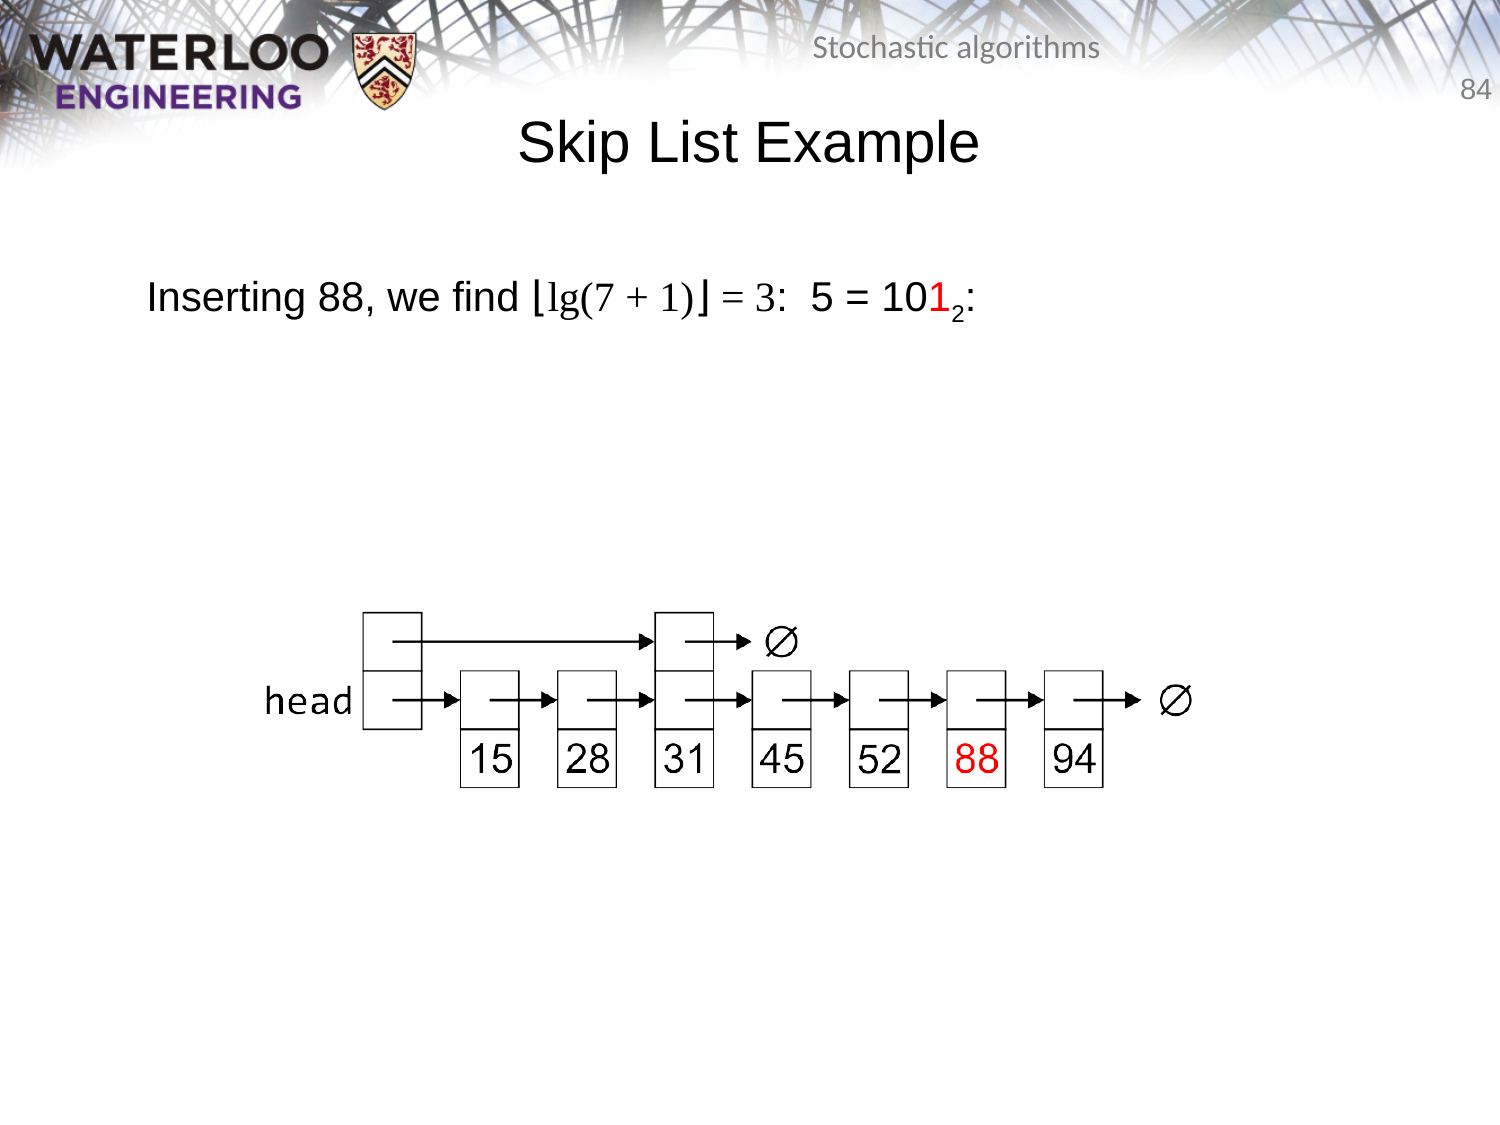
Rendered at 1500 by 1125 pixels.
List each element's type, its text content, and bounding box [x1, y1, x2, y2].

list Inserting 88, we find ⌊lg(7 + 1)⌋ = 3: 5 = 1012: [74, 262, 1426, 1006]
picture [0, 0, 1500, 1125]
title Skip List Example [74, 44, 1426, 233]
